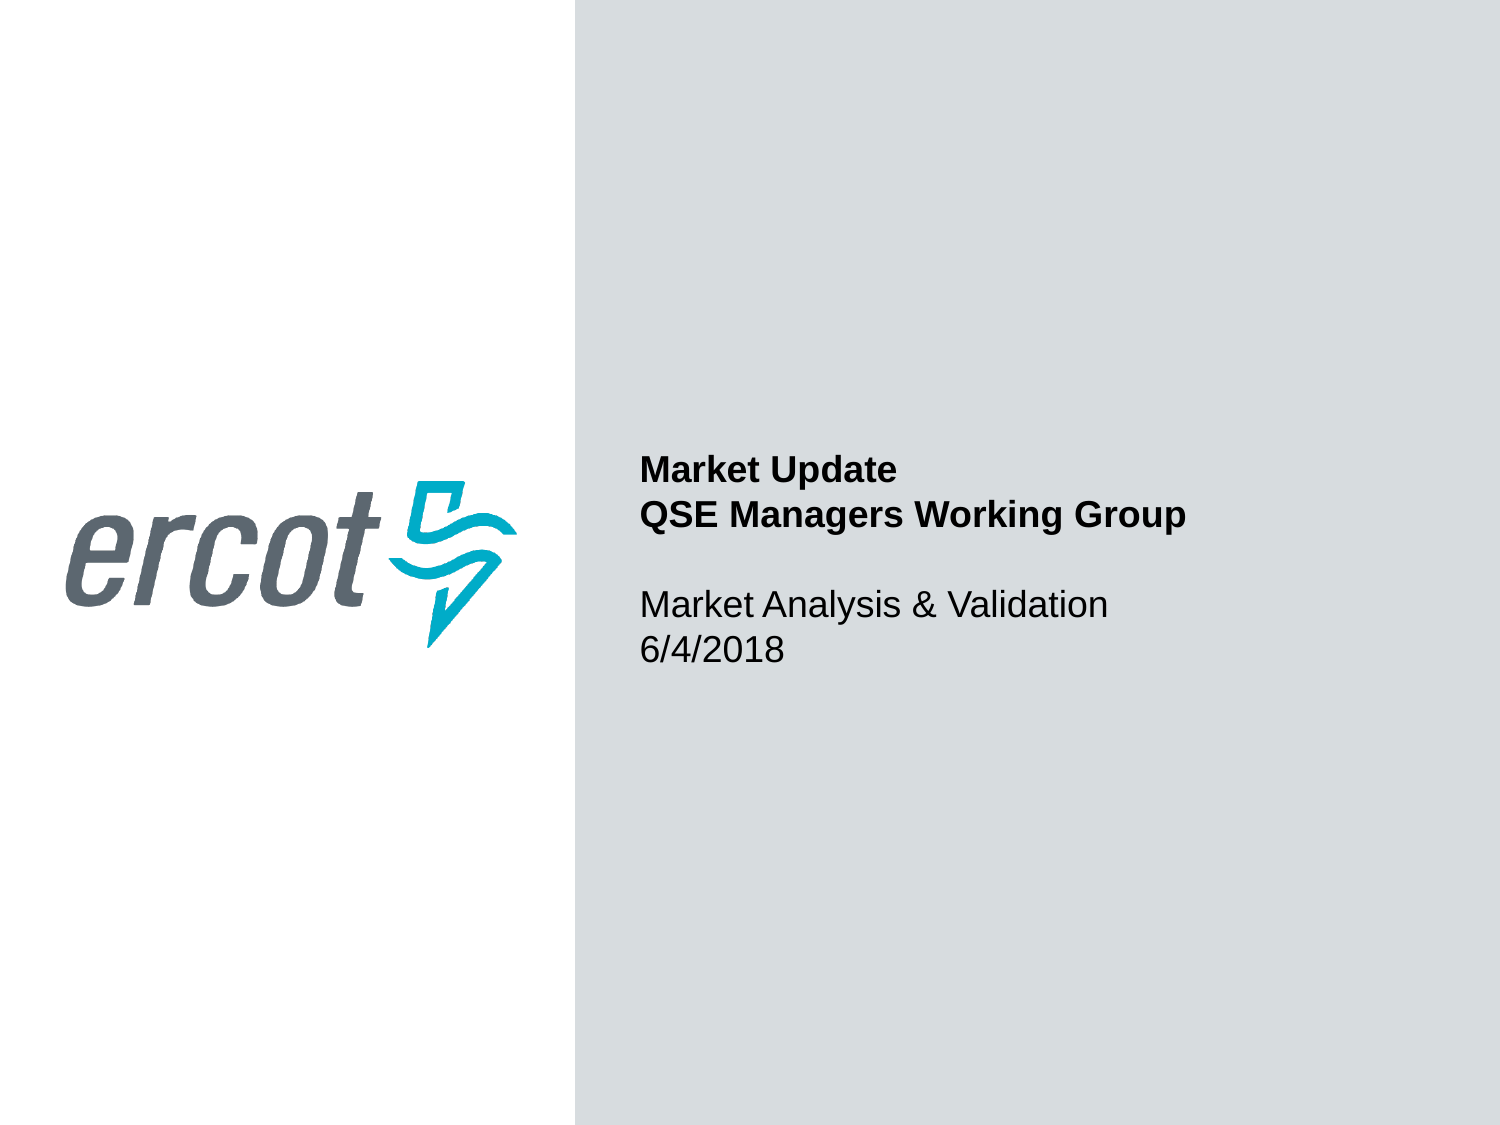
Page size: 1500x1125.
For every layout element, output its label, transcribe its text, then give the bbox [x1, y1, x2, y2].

picture [56, 471, 525, 654]
text_box Market Update QSE Managers Working Group Market Analysis & Validation 6/4/2018 [624, 437, 1300, 678]
